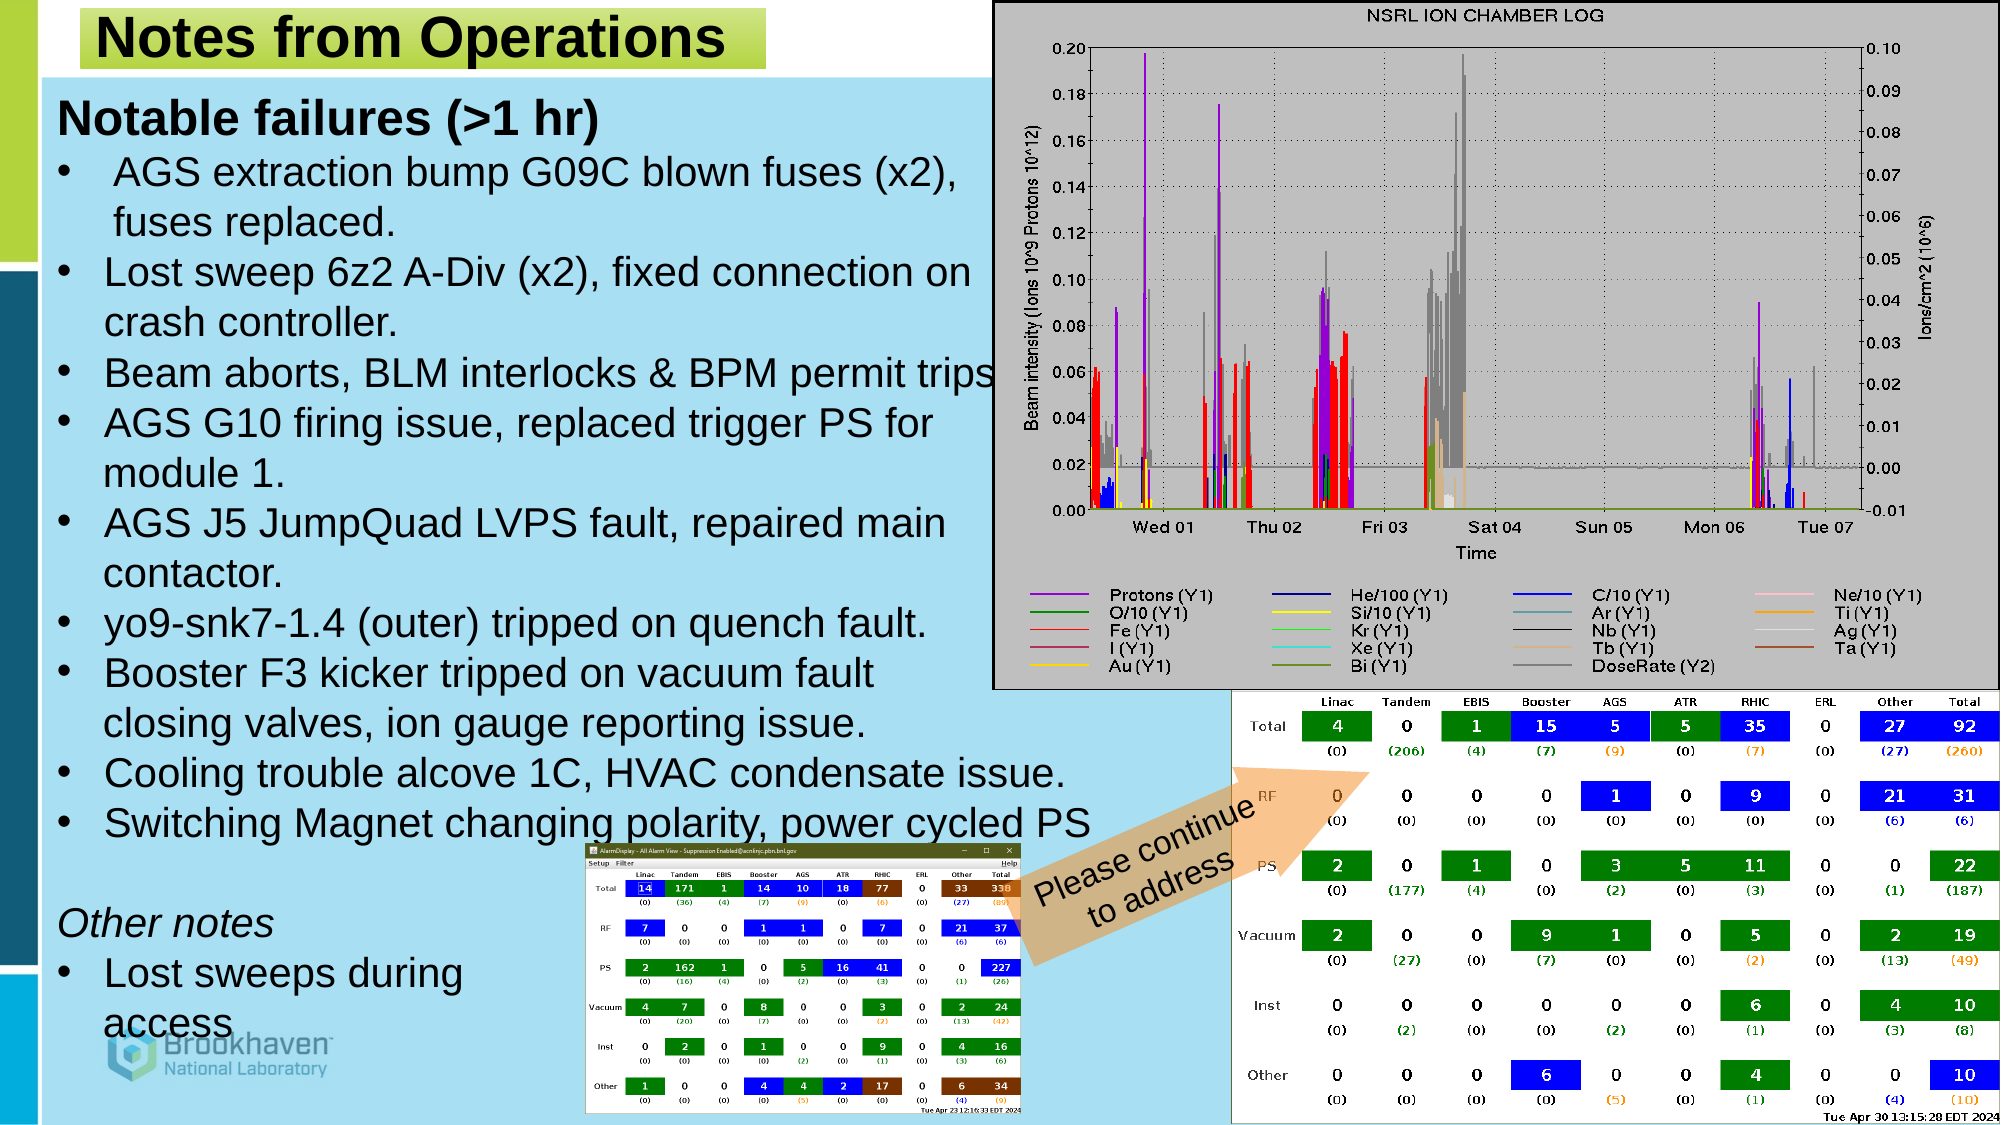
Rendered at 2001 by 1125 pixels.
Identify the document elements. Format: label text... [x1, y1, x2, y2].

picture [0, 0, 2001, 1125]
picture [585, 843, 1021, 1114]
title Notes from Operations [80, 8, 766, 69]
text_box Notable failures (>1 hr) AGS extraction bump G09C blown fuses (x2), fuses replaced. Lost sweep 6z2 A-Div (x2), fixed connection on crash controller. Beam aborts, BLM interlocks & BPM permit trips. AGS G10 firing issue, replaced trigger PS for module 1. AGS J5 JumpQuad LVPS fault, repaired main contactor. yo9-snk7-1.4 (outer) tripped on quench fault. Booster F3 kicker tripped on vacuum fault closing valves, ion gauge reporting issue. Cooling trouble alcove 1C, HVAC condensate issue. Switching Magnet changing polarity, power cycled PS Other notes Lost sweeps during access [41, 77, 2000, 1125]
text_box Please continue to address [1021, 785, 1231, 967]
